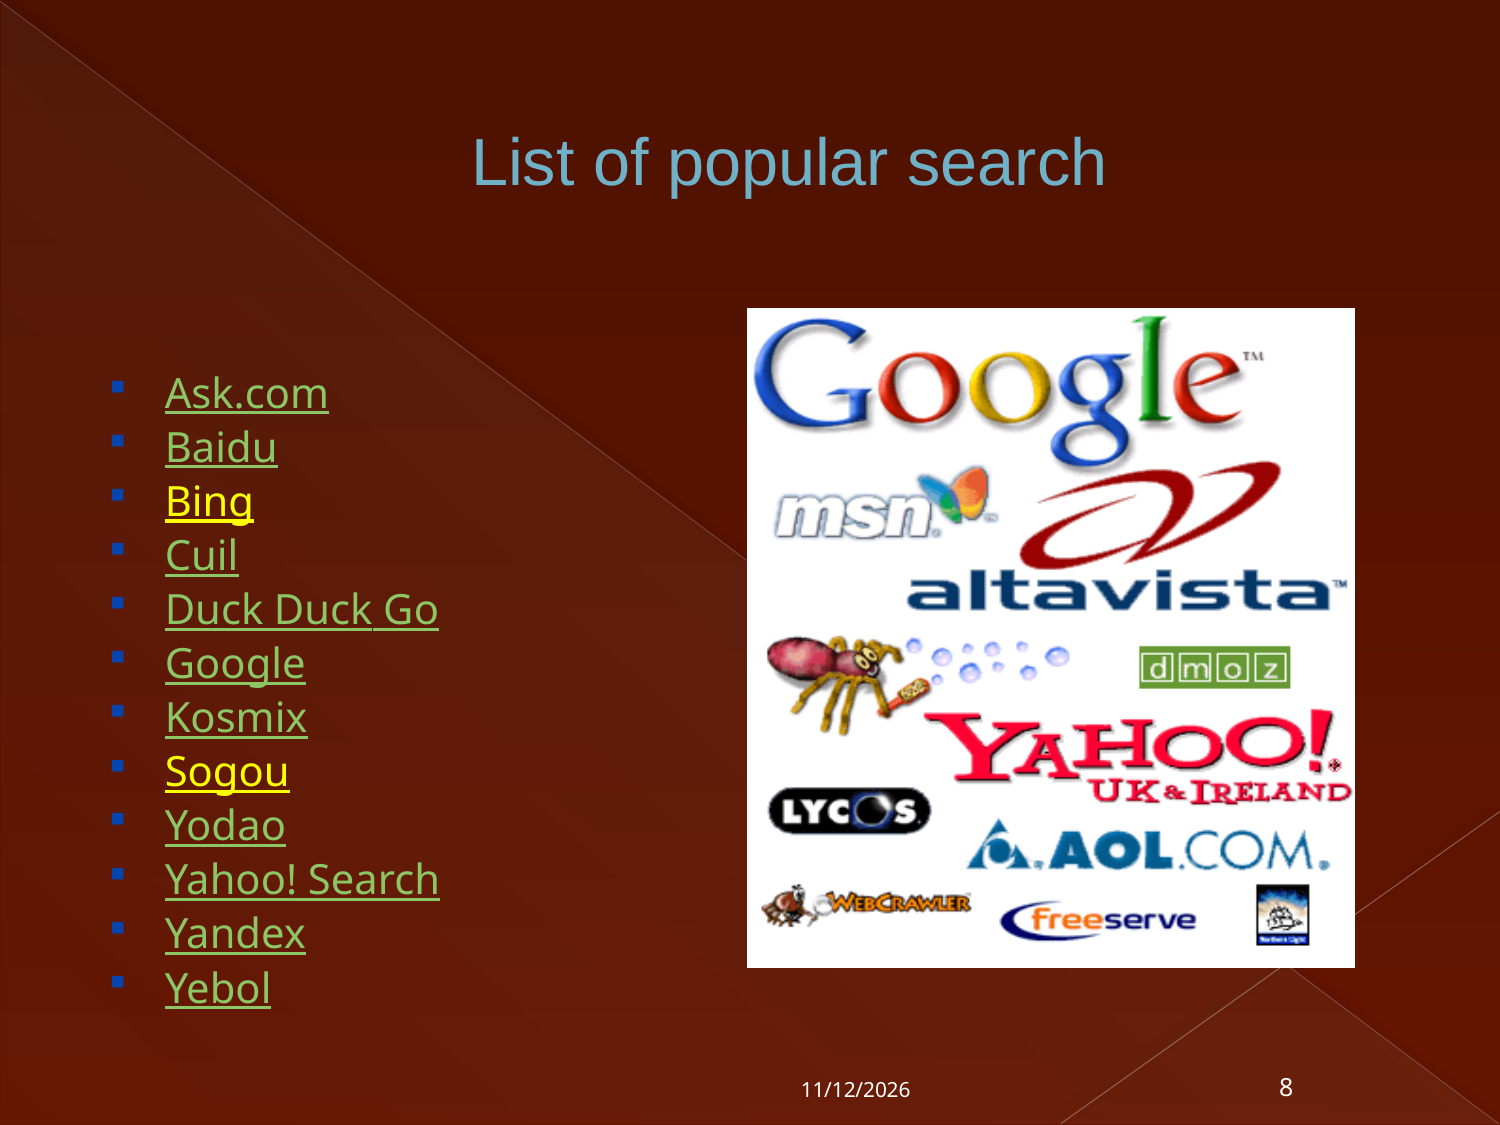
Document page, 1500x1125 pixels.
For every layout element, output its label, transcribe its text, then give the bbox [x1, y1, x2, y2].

picture [747, 308, 1355, 968]
title List of popular search [75, 43, 1425, 274]
list Ask.com Baidu Bing Cuil Duck Duck Go Google Kosmix Sogou Yodao Yahoo! Search Yandex Yebol [75, 308, 1425, 1059]
slide_number 8 [1245, 1063, 1328, 1113]
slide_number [786, 1062, 1136, 1113]
